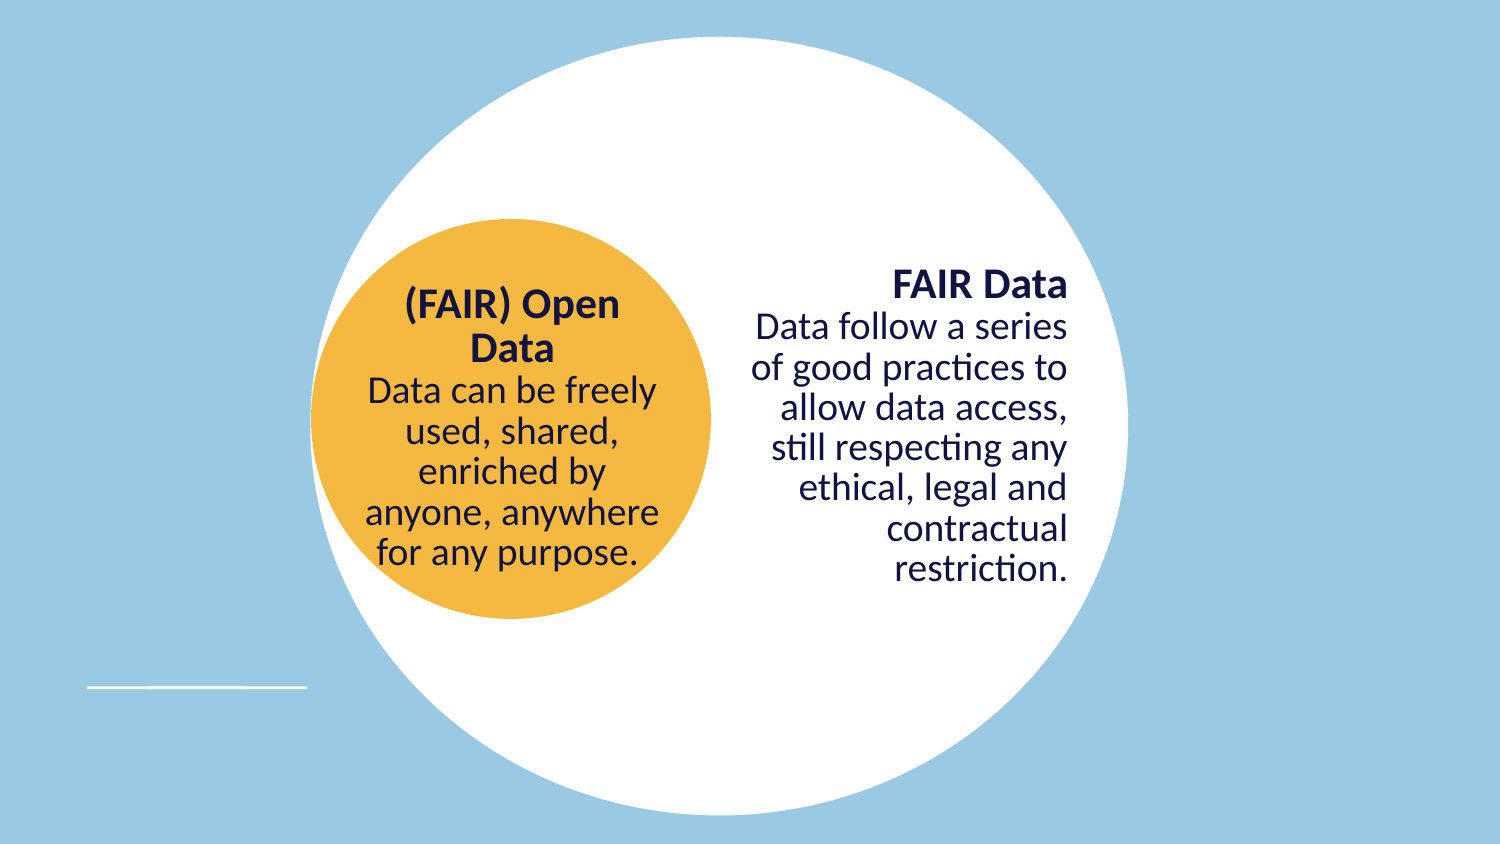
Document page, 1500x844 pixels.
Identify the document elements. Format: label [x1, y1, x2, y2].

text_box [329, 16, 1109, 836]
